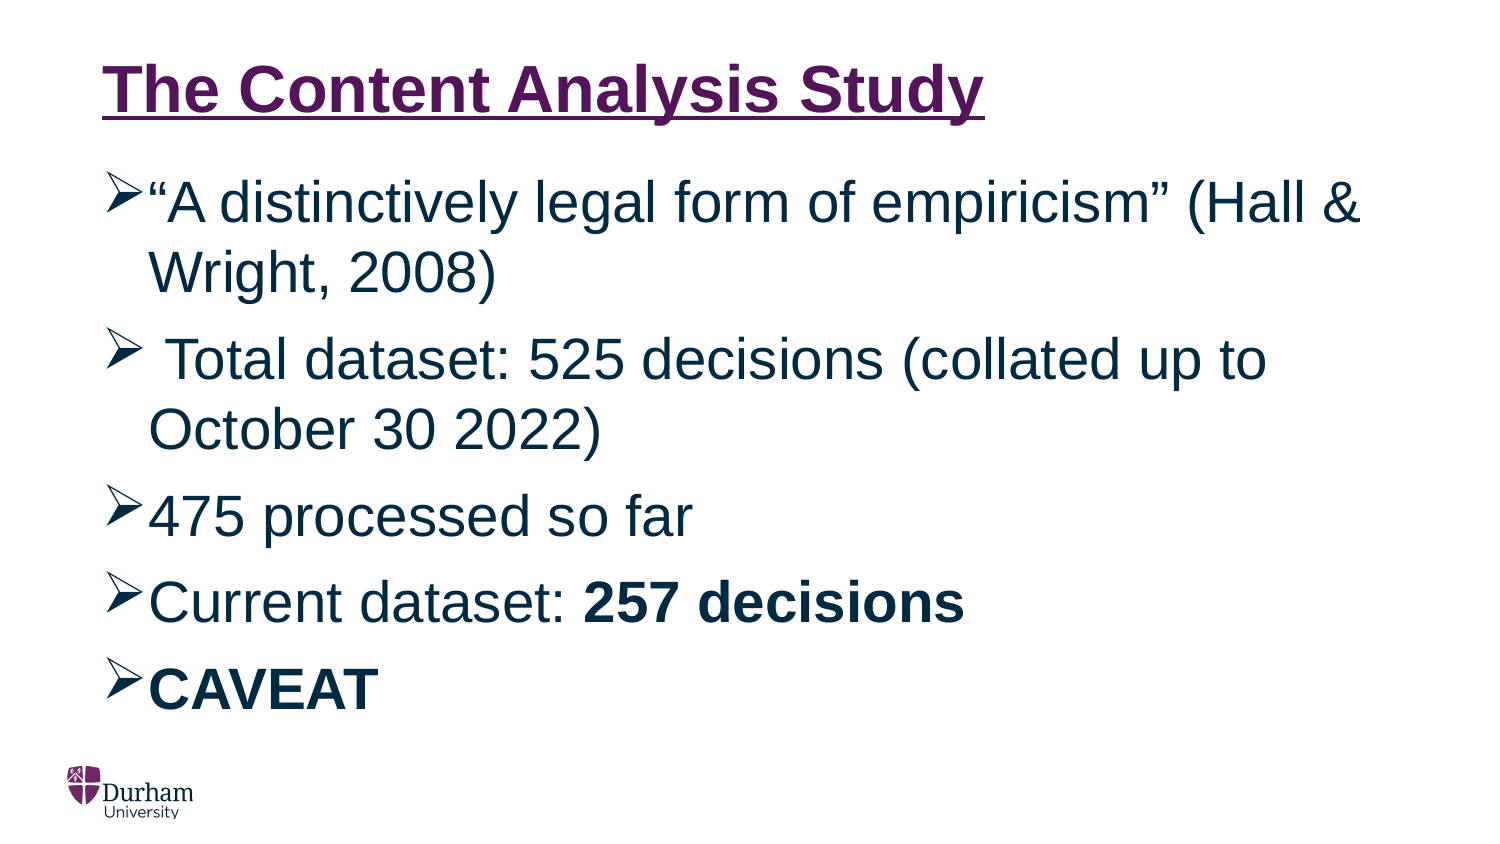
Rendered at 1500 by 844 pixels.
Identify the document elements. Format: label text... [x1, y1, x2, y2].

list [101, 691, 1399, 834]
text_box “A distinctively legal form of empiricism” (Hall & Wright, 2008) Total dataset: 525 decisions (collated up to October 30 2022) 475 processed so far Current dataset: 257 decisions CAVEAT [101, 164, 1464, 691]
title The Content Analysis Study [101, 45, 1399, 164]
